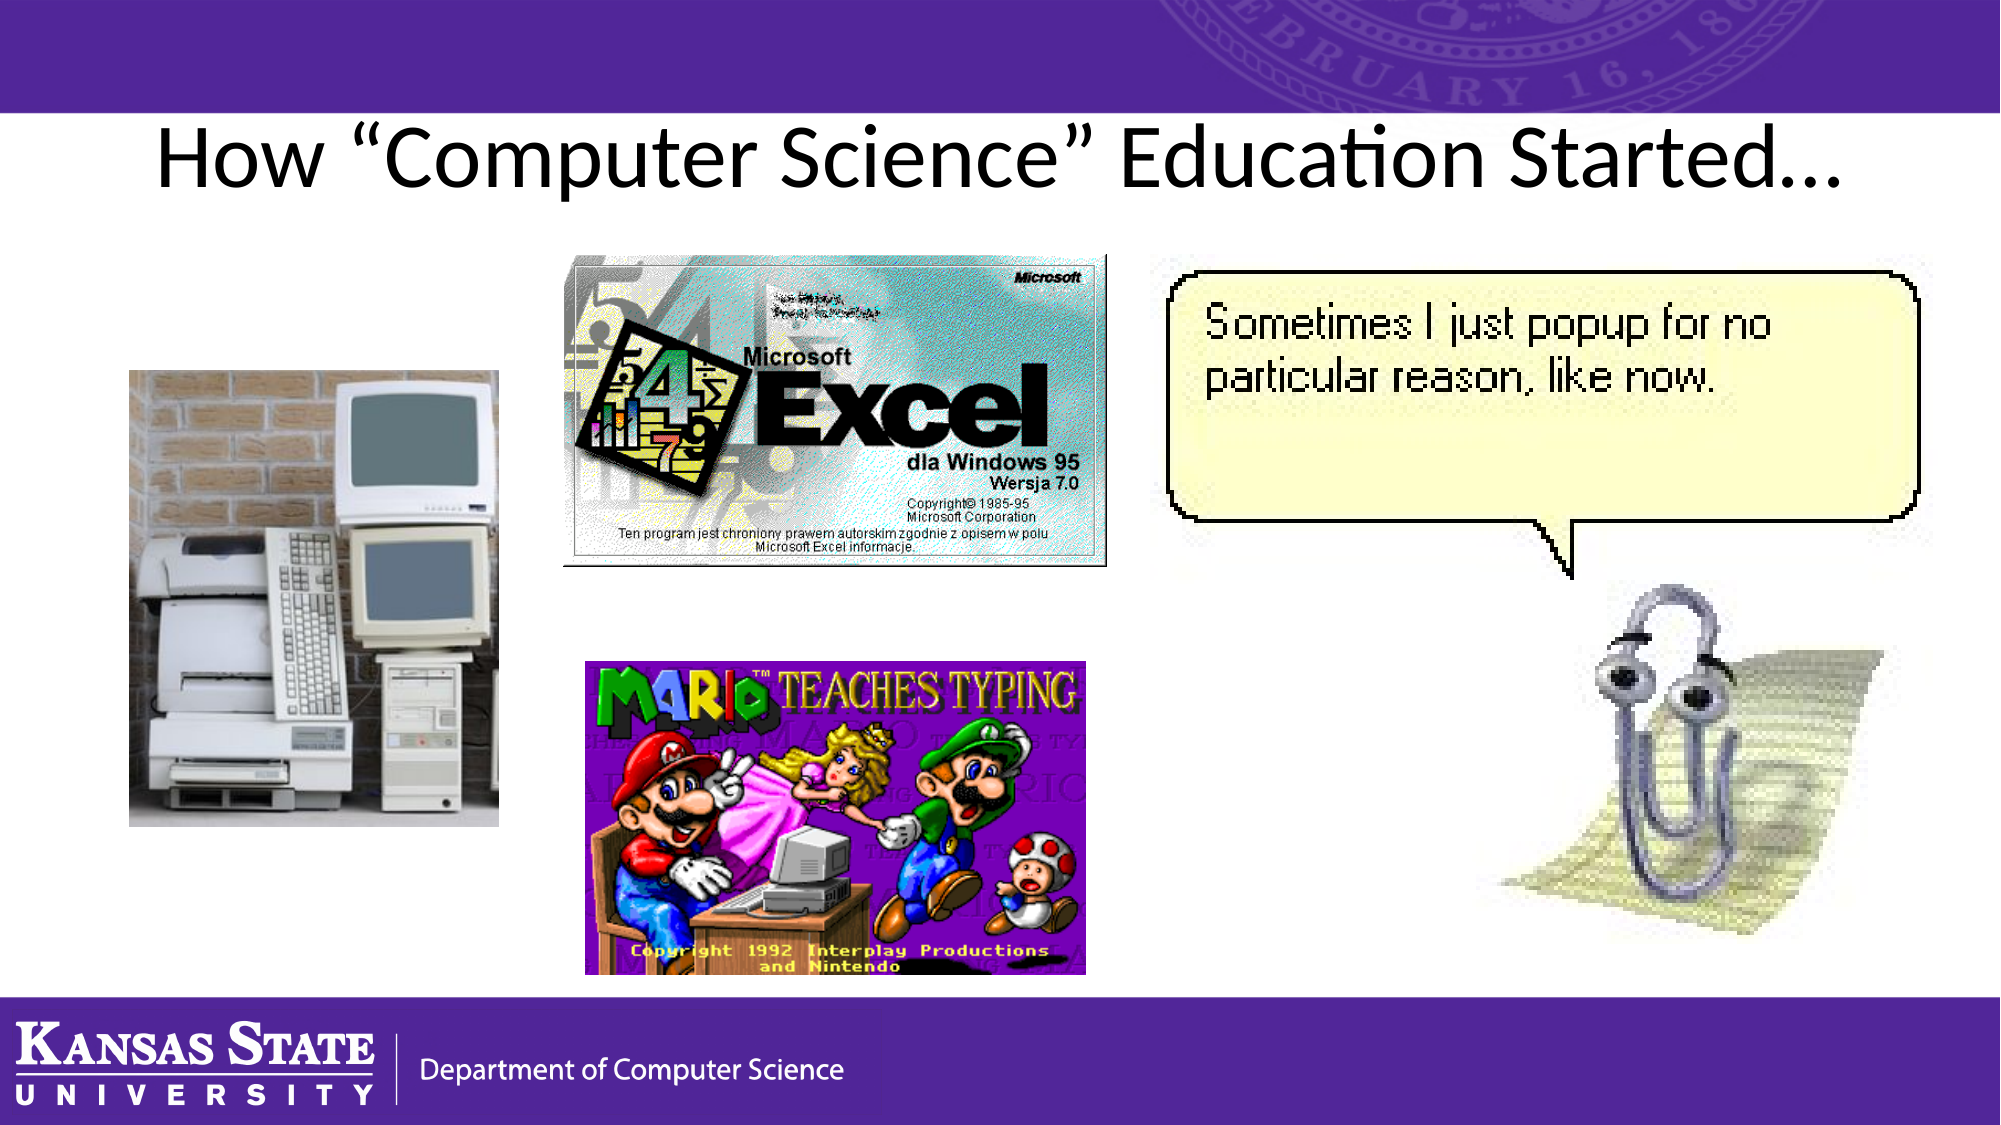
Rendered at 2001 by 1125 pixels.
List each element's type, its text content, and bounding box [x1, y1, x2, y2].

picture [0, 0, 2000, 1125]
title How “Computer Science” Education Started… [99, 57, 1900, 245]
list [584, 661, 1086, 975]
